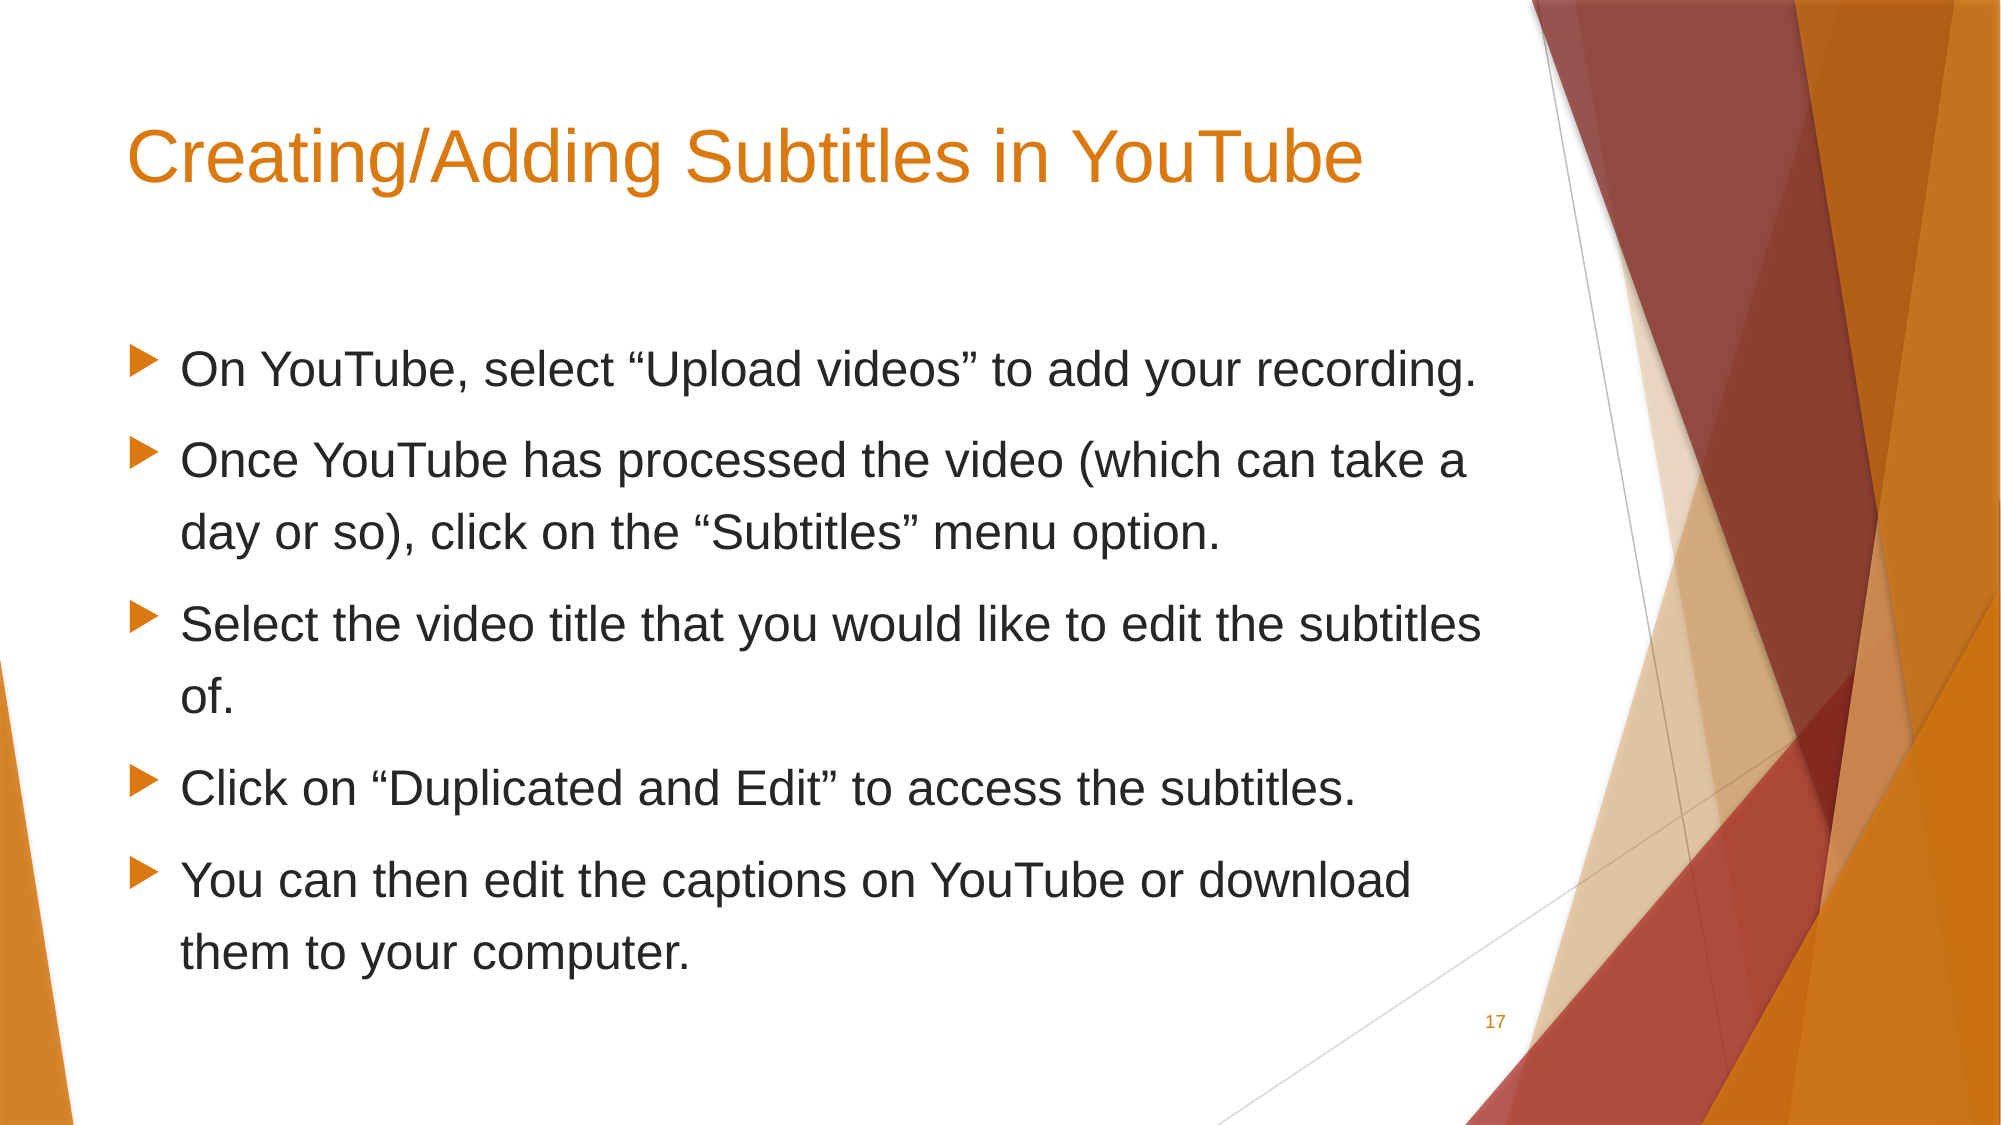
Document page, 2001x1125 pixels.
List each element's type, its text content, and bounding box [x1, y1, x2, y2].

title Creating/Adding Subtitles in YouTube [111, 99, 1522, 316]
slide_number 17 [1409, 991, 1522, 1051]
list On YouTube, select “Upload videos” to add your recording. Once YouTube has processed the video (which can take a day or so), click on the “Subtitles” menu option. Select the video title that you would like to edit the subtitles of. Click on “Duplicated and Edit” to access the subtitles. You can then edit the captions on YouTube or download them to your computer. [111, 316, 1522, 1051]
